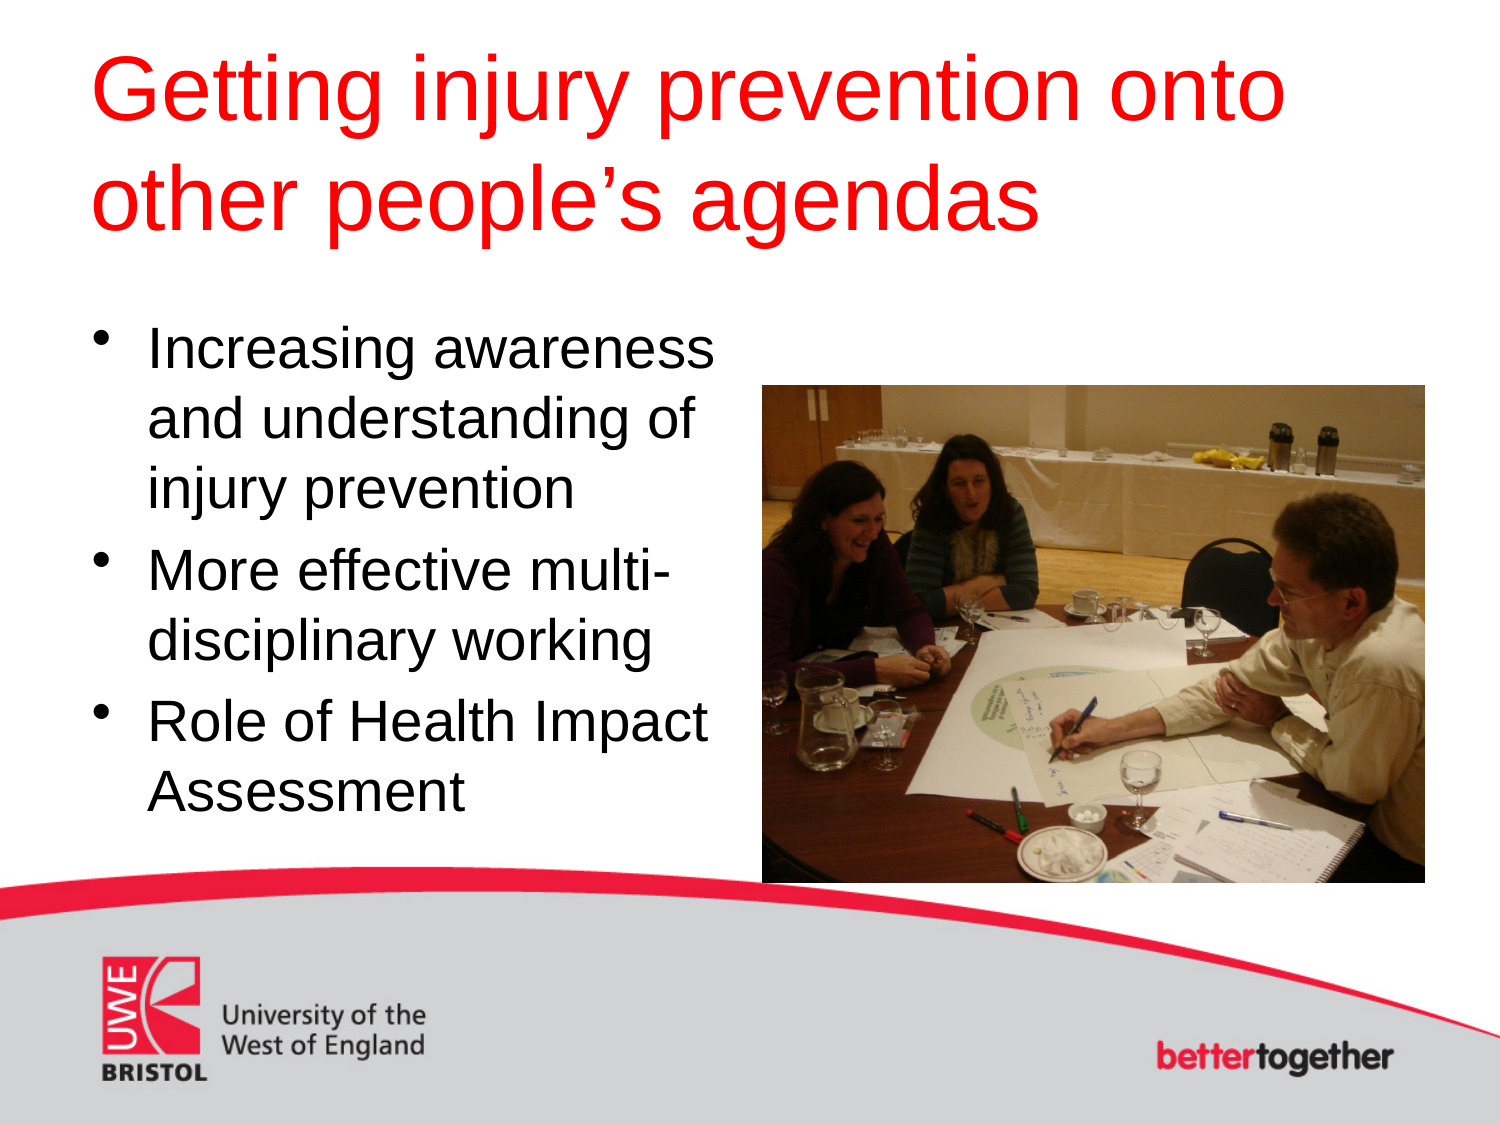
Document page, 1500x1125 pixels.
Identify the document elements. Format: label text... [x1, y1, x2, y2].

title Getting injury prevention onto other people’s agendas [74, 44, 1426, 233]
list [762, 384, 1426, 883]
list Increasing awareness and understanding of injury prevention More effective multi-disciplinary working Role of Health Impact Assessment [76, 302, 740, 1046]
picture [0, 0, 1500, 1125]
